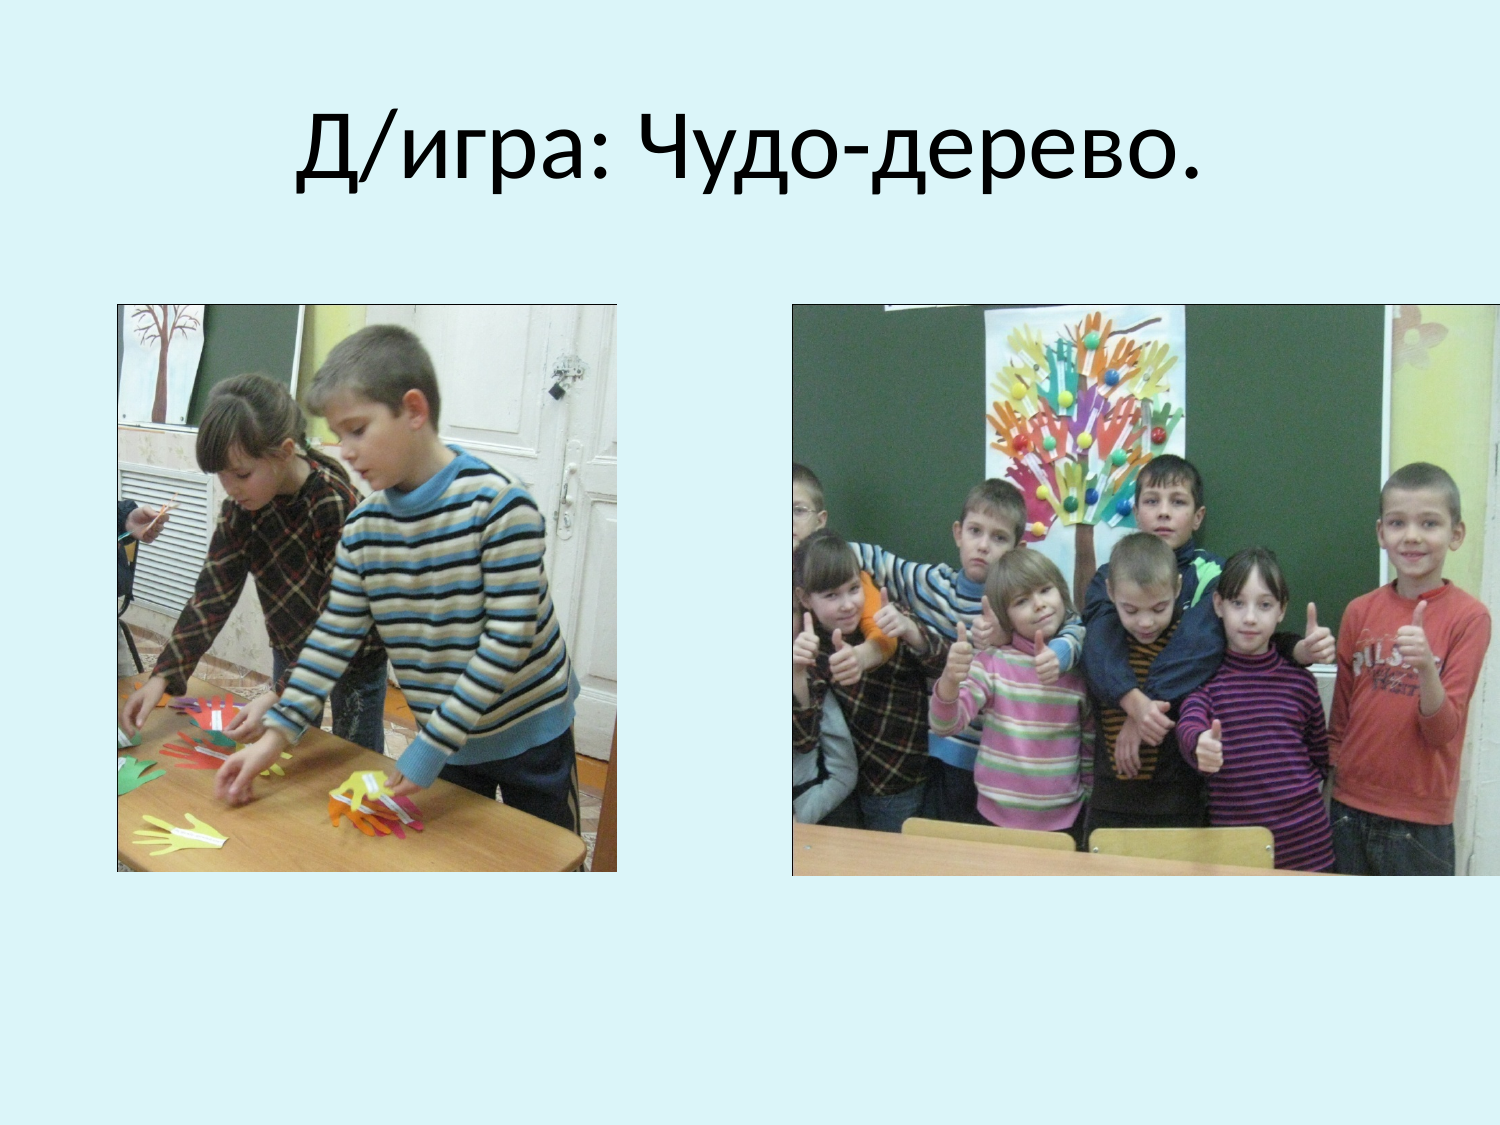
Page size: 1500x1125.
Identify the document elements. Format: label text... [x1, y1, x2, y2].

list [116, 304, 617, 872]
title Д/игра: Чудо-дерево. [75, 45, 1425, 233]
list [792, 304, 1500, 877]
